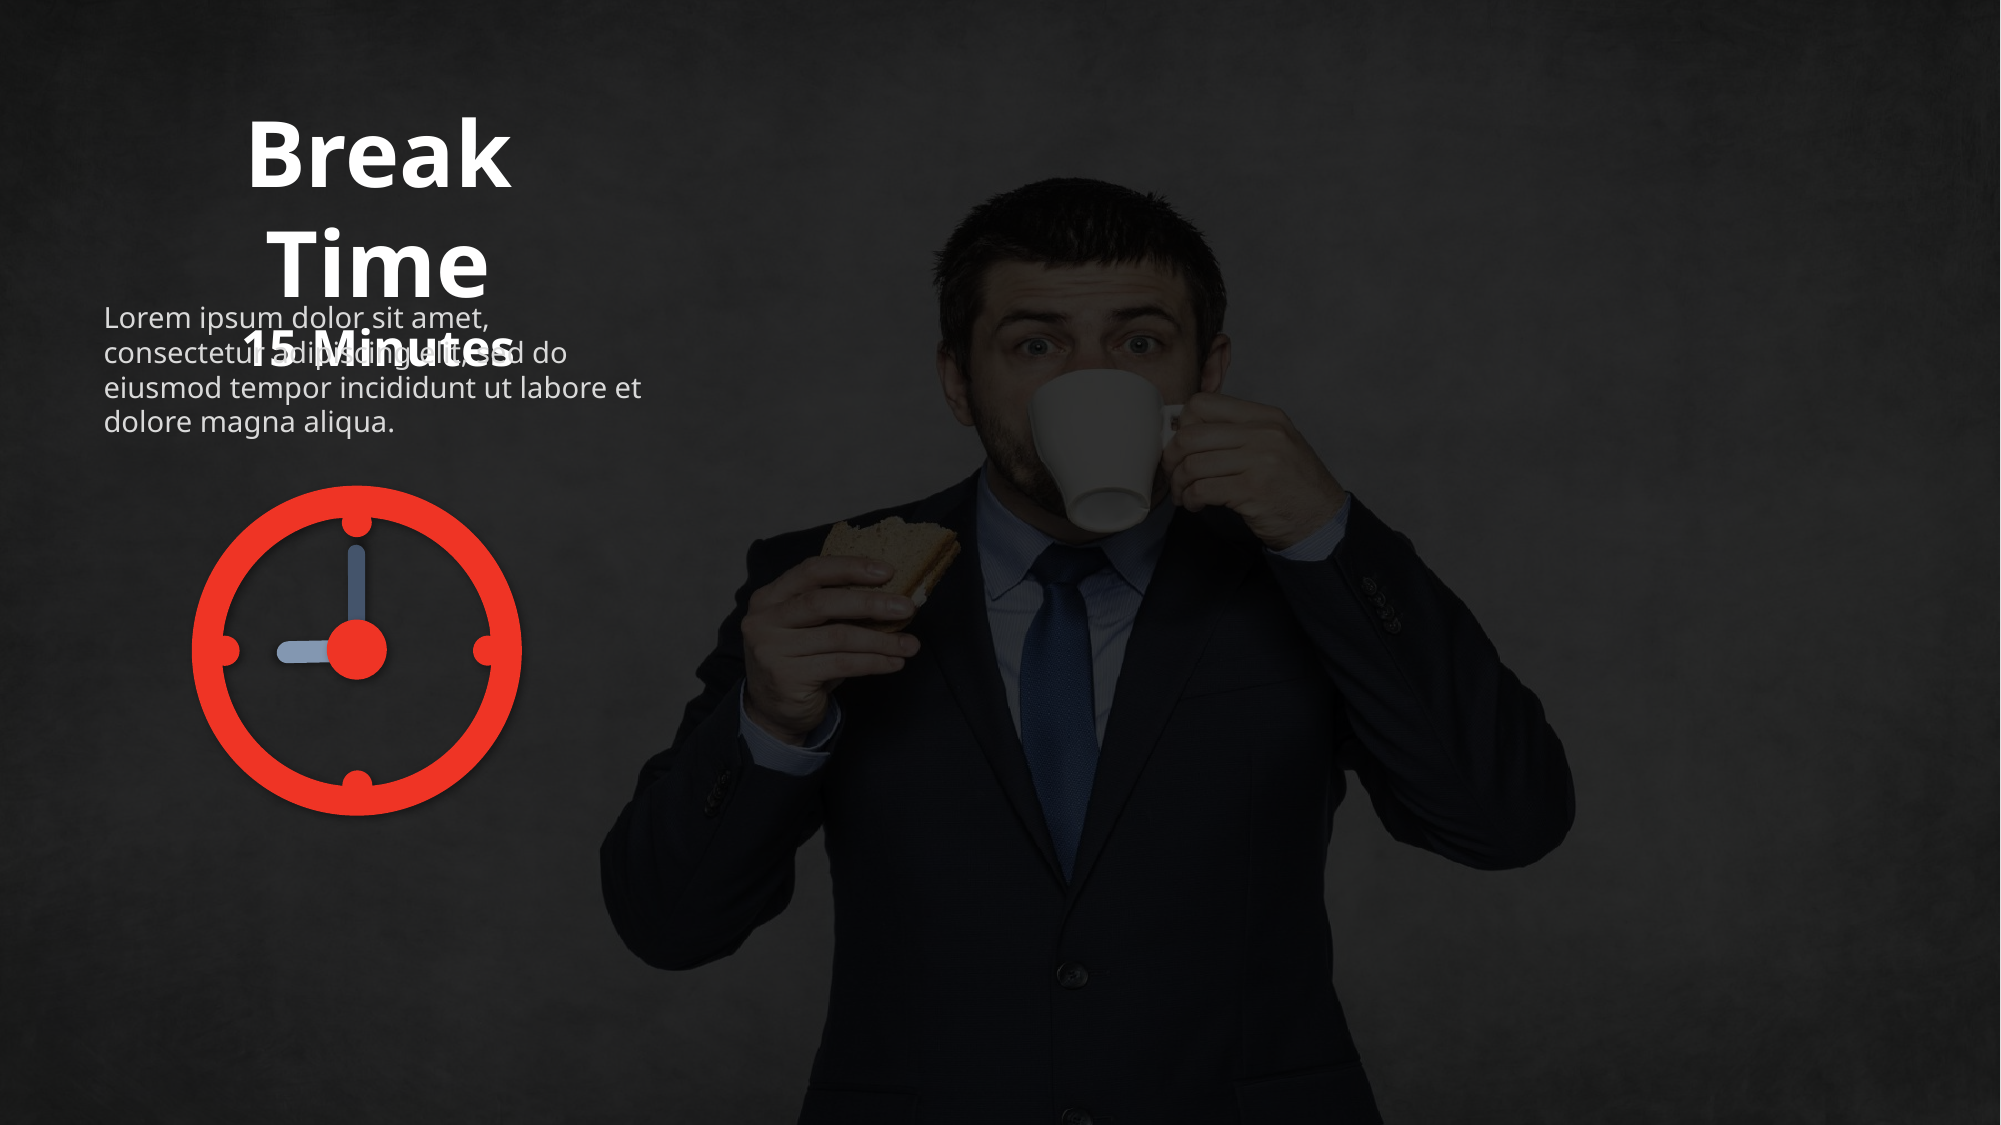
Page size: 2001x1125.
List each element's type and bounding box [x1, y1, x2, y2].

text_box [306, 672, 395, 753]
text_box [306, 556, 395, 618]
text_box [278, 618, 446, 672]
text_box [0, 0, 2000, 1125]
text_box [190, 484, 523, 817]
text_box [88, 88, 659, 413]
